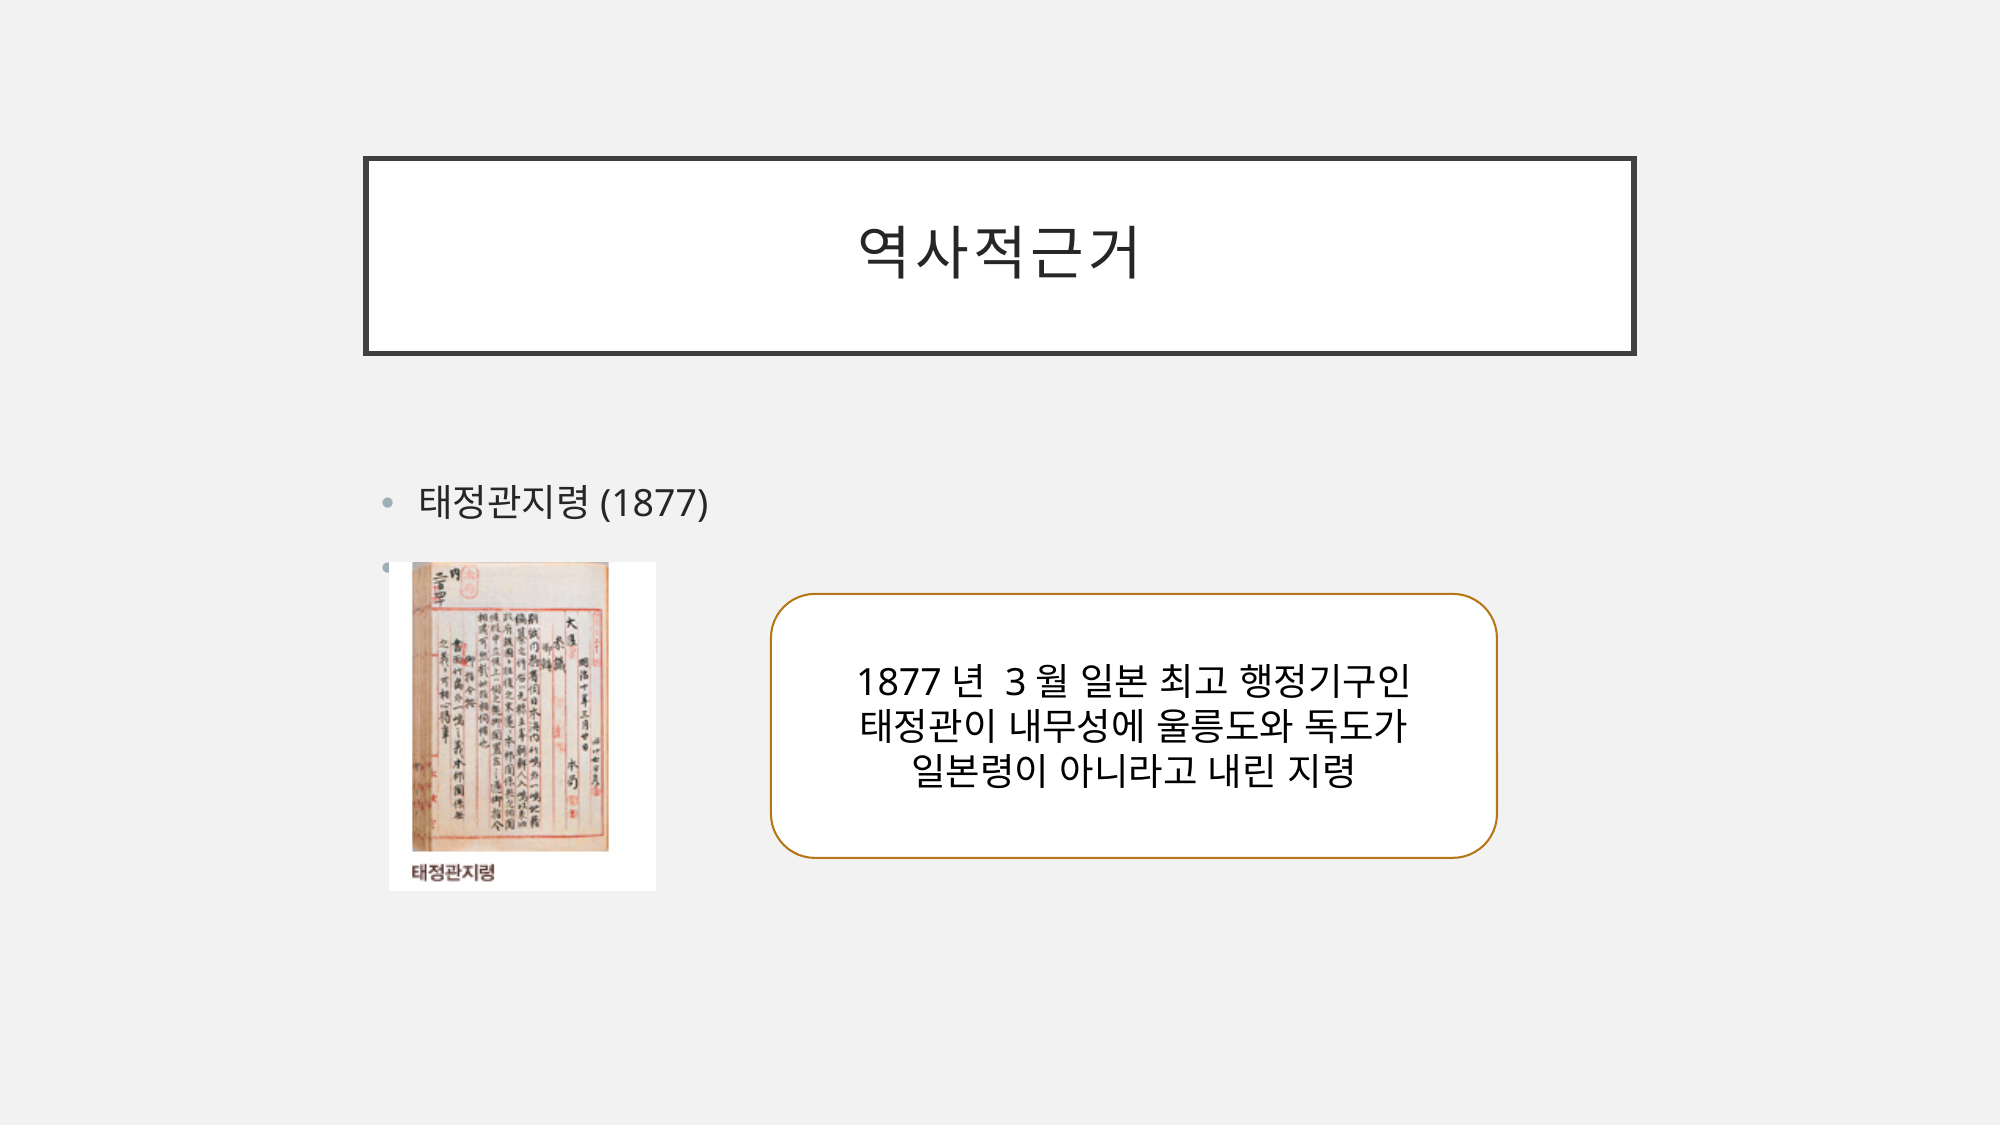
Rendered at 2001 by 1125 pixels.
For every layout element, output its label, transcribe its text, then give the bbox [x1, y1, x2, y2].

text_box 1877년 3월 일본 최고 행정기구인 태정관이 내무성에 울릉도와 독도가 일본령이 아니라고 내린 지령 [769, 592, 1499, 859]
title 역사적근거 [363, 156, 1637, 356]
picture [389, 562, 656, 891]
list 태정관지령(1877) [366, 471, 1634, 981]
